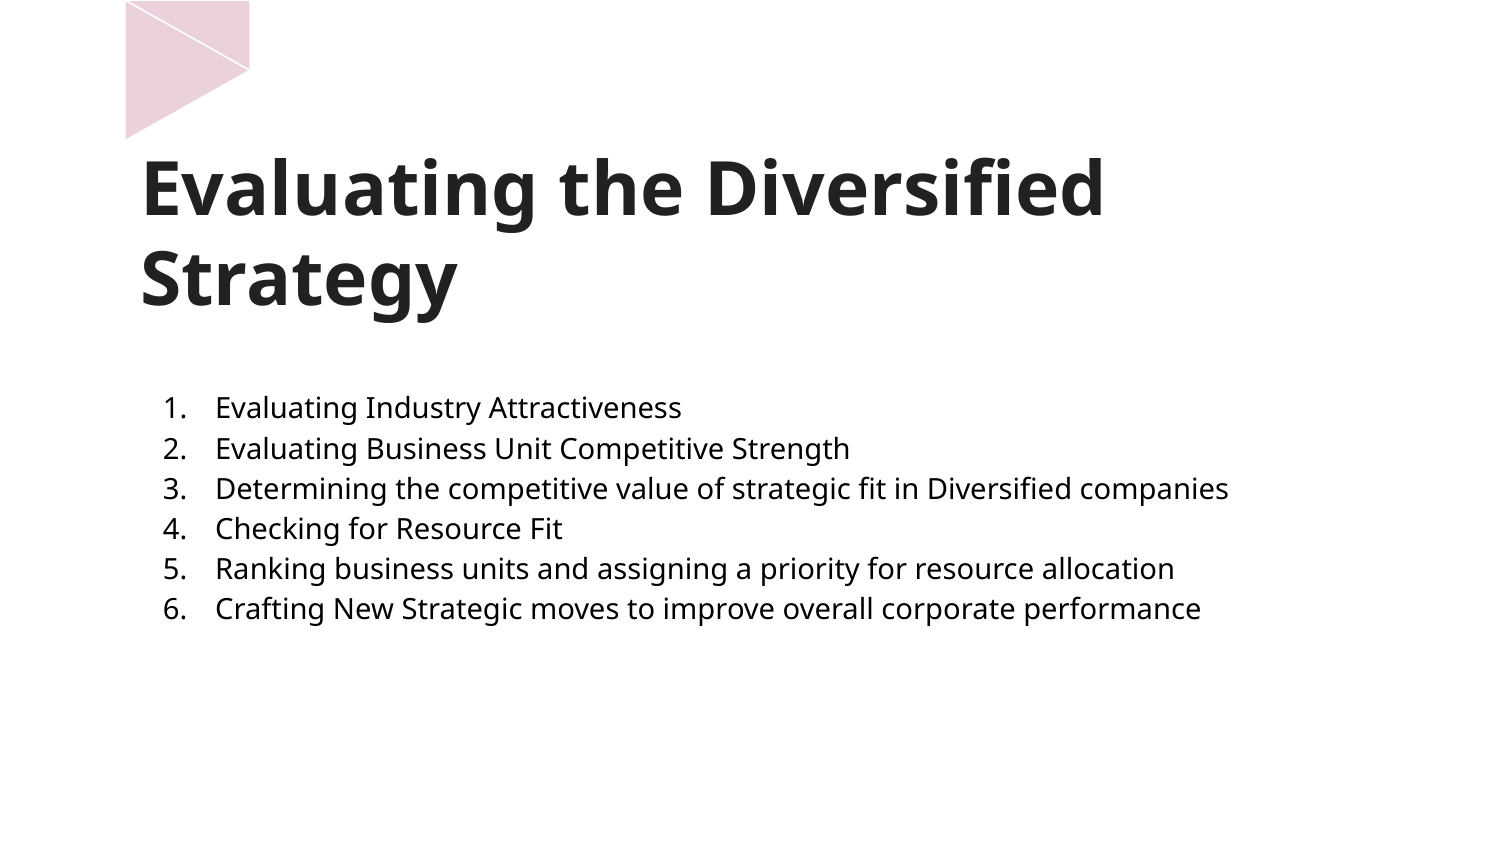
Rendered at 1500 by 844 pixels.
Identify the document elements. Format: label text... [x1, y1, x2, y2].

list Evaluating Industry Attractiveness Evaluating Business Unit Competitive Strength Determining the competitive value of strategic fit in Diversified companies Checking for Resource Fit Ranking business units and assigning a priority for resource allocation Crafting New Strategic moves to improve overall corporate performance [125, 369, 1375, 753]
title Evaluating the Diversified Strategy [125, 195, 1375, 336]
